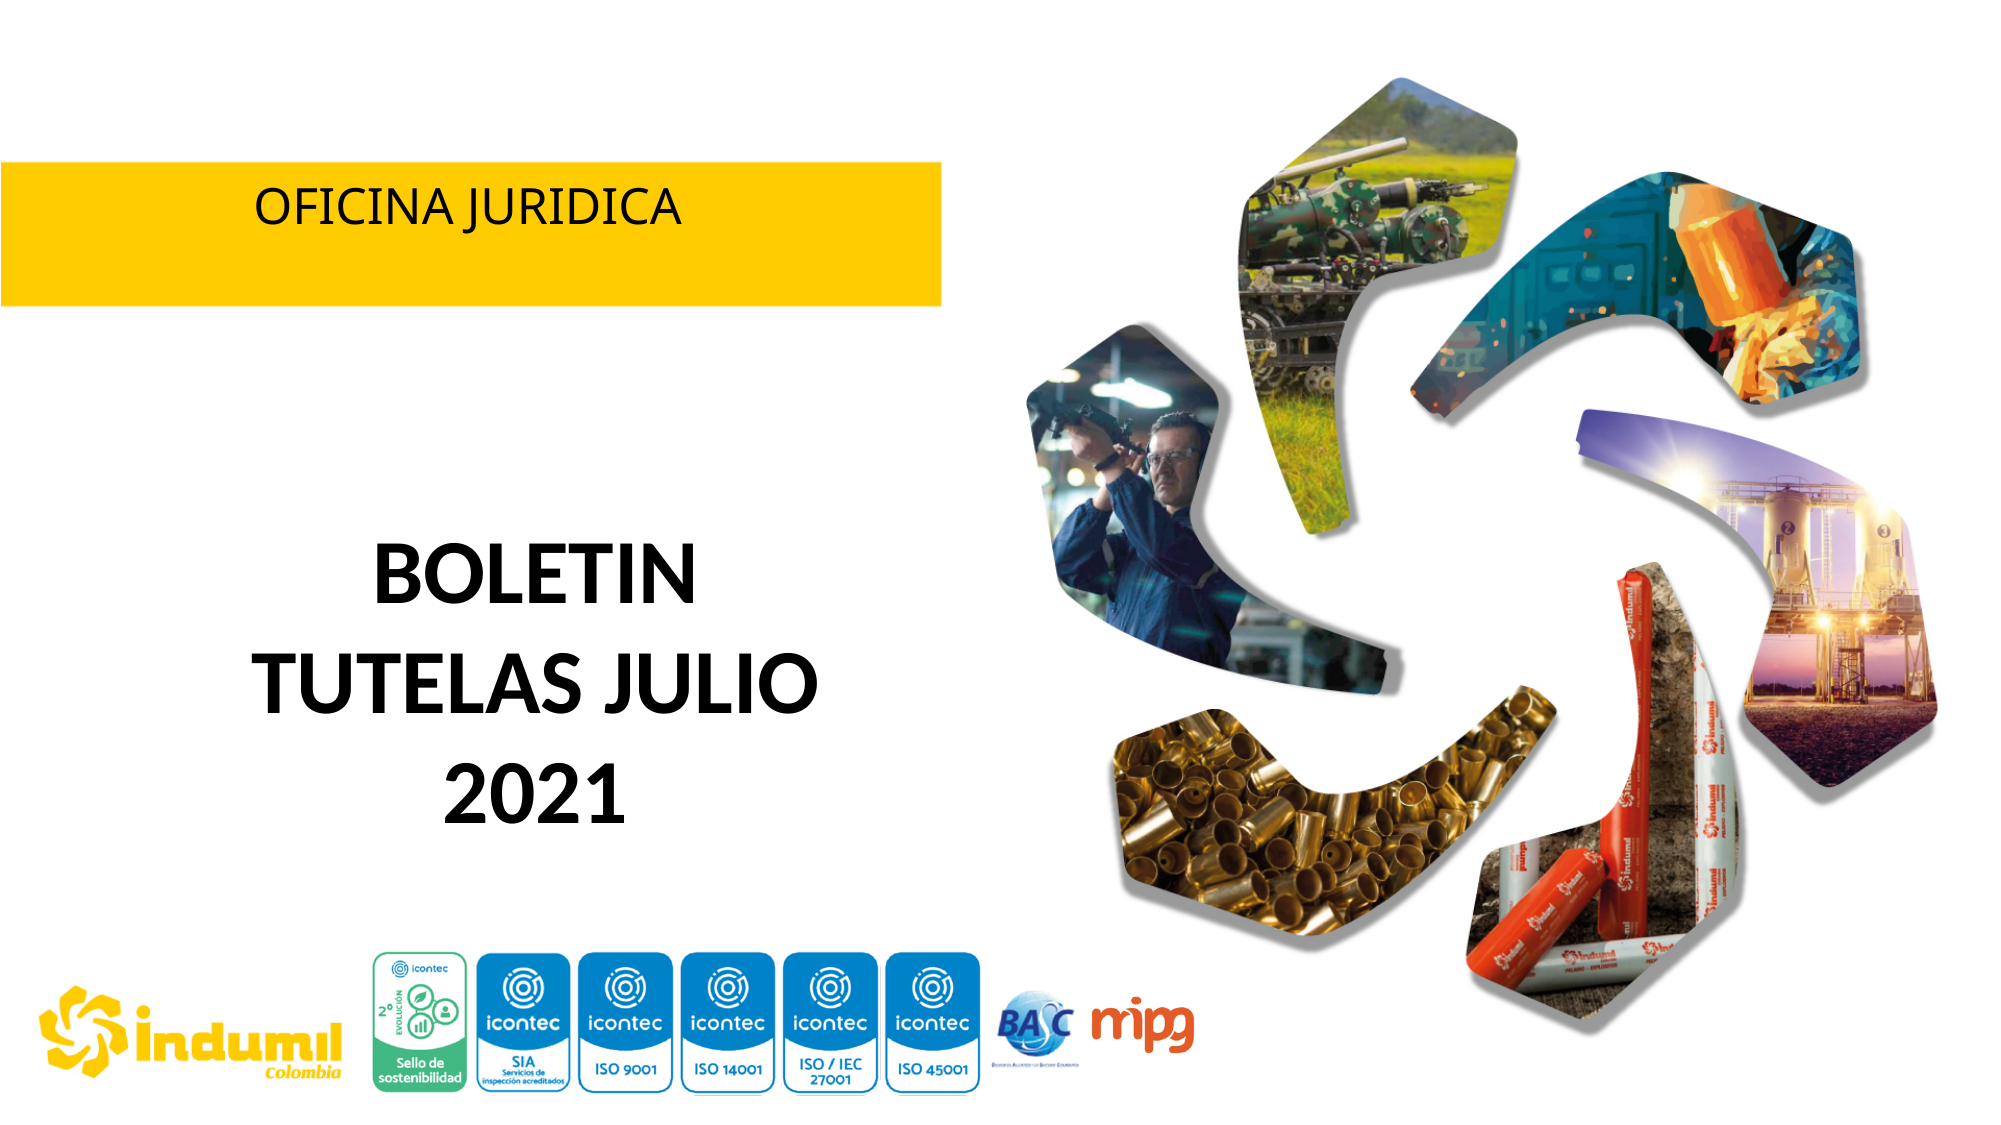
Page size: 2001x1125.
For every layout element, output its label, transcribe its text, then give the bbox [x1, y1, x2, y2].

text_box OFICINA JURIDICA [17, 167, 918, 243]
text_box BOLETIN TUTELAS JULIO 2021 [187, 504, 885, 850]
picture [0, 0, 2000, 1125]
